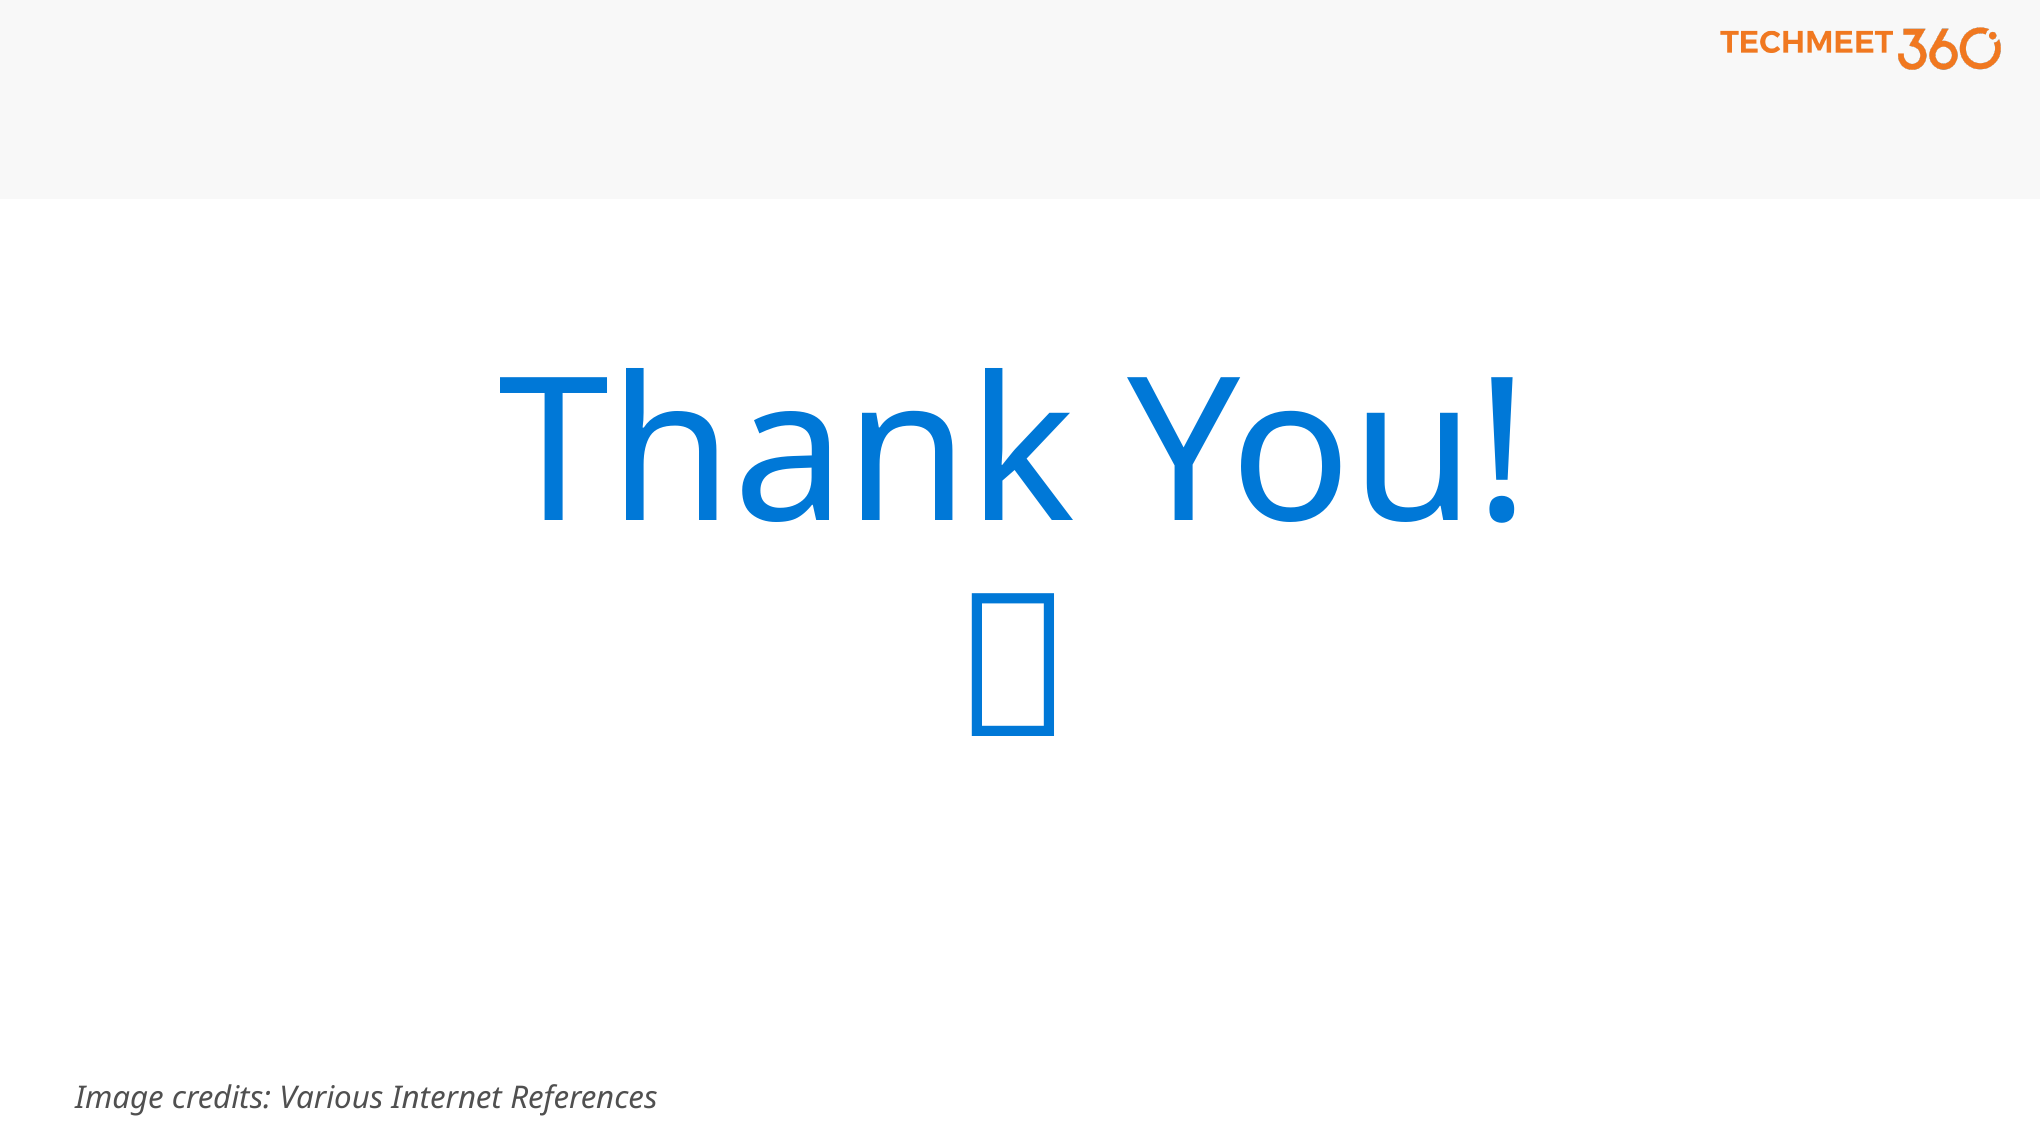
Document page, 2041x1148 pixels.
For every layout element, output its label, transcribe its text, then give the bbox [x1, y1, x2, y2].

picture [1720, 27, 2001, 70]
text_box Image credits: Various Internet References [45, 1064, 1108, 1133]
text_box Thank You!  [407, 323, 1620, 804]
